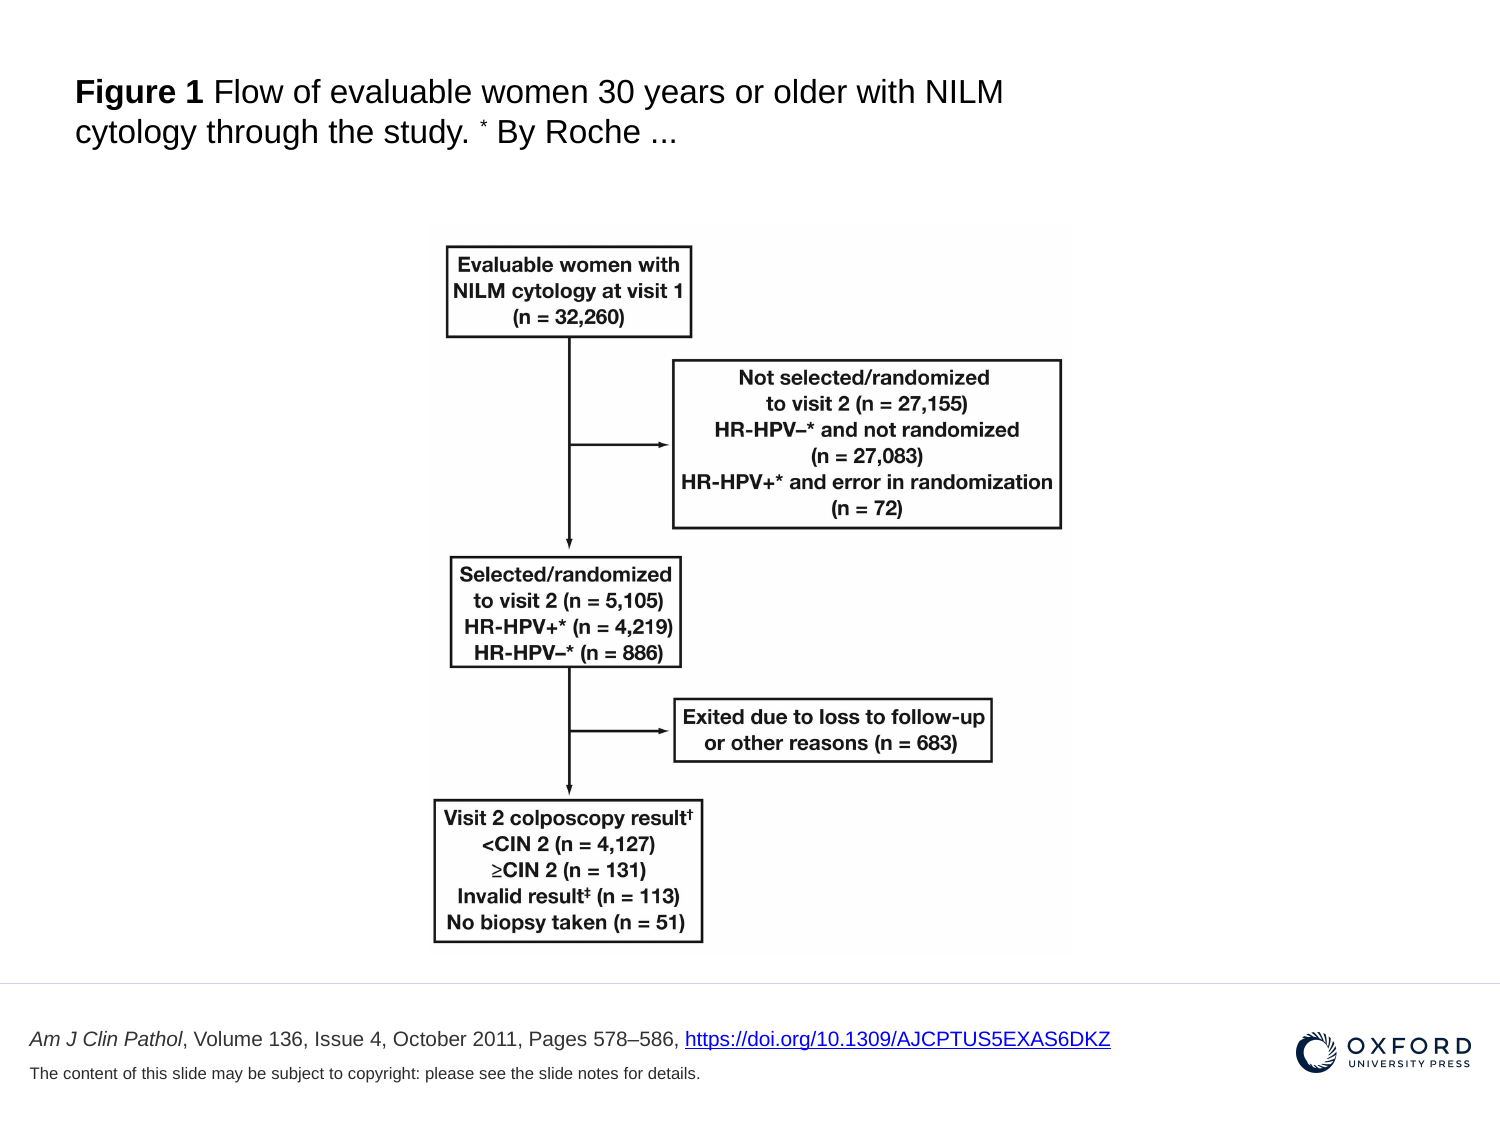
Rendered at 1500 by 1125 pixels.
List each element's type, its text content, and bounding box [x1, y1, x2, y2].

picture [1296, 1032, 1471, 1073]
picture [426, 224, 1073, 957]
title Figure 1 Flow of evaluable women 30 years or older with NILM cytology through the study. * By Roche ... [75, 69, 1078, 171]
footer Am J Clin Pathol, Volume 136, Issue 4, October 2011, Pages 578–586, https://doi.org/10.1309/AJCPTUS5EXAS6DKZ The content of this slide may be subject to copyright: please see the slide notes for details. [0, 983, 1260, 1125]
